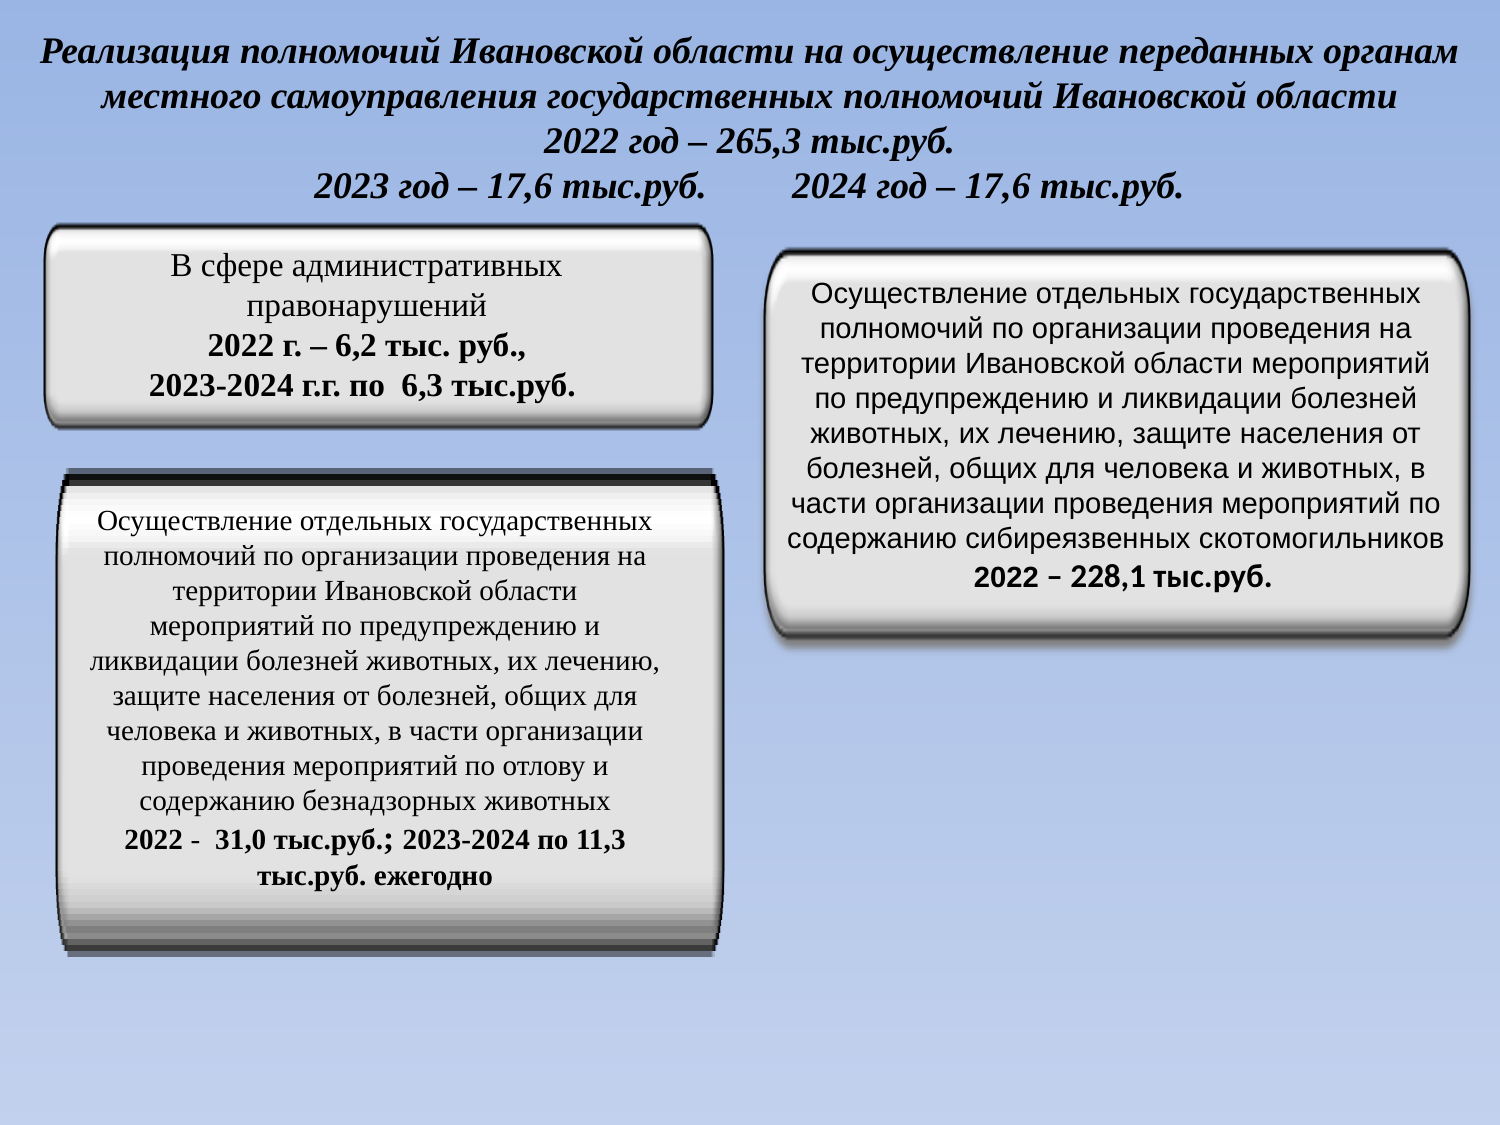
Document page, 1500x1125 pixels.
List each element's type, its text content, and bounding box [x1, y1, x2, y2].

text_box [761, 243, 1472, 693]
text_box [52, 455, 727, 965]
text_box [40, 219, 715, 433]
text_box Реализация полномочий Ивановской области на осуществление переданных органам местного самоуправления государственных полномочий Ивановской области 2022 год – 265,3 тыс.руб. 2023 год – 17,6 тыс.руб. 2024 год – 17,6 тыс.руб. [0, 18, 1500, 149]
